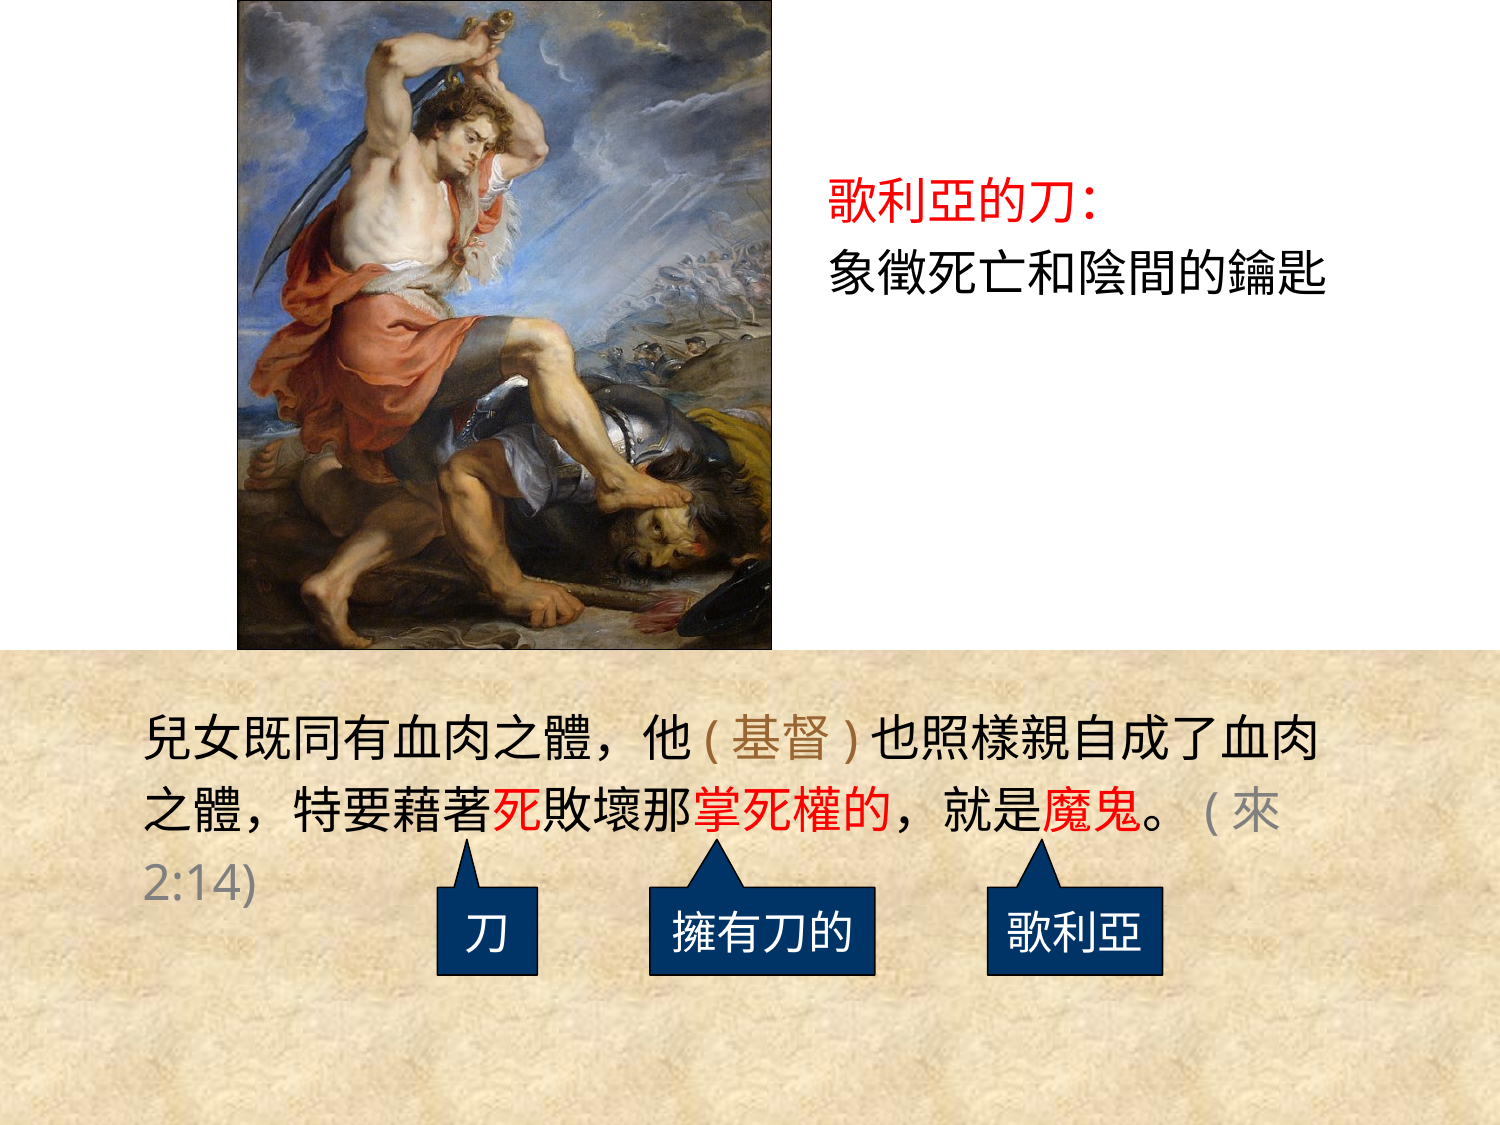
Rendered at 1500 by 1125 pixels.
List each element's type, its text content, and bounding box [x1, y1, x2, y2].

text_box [437, 839, 538, 976]
text_box 兒女既同有血肉之體，他(基督)也照樣親自成了血肉之體，特要藉著死敗壞那掌死權的，就是魔鬼。(來2:14) [134, 687, 1366, 919]
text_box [987, 839, 1163, 976]
picture [237, 0, 772, 651]
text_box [649, 839, 876, 976]
text_box [0, 650, 1500, 1125]
text_box 歌利亞的刀： 象徵死亡和陰間的鑰匙 [819, 149, 1418, 357]
